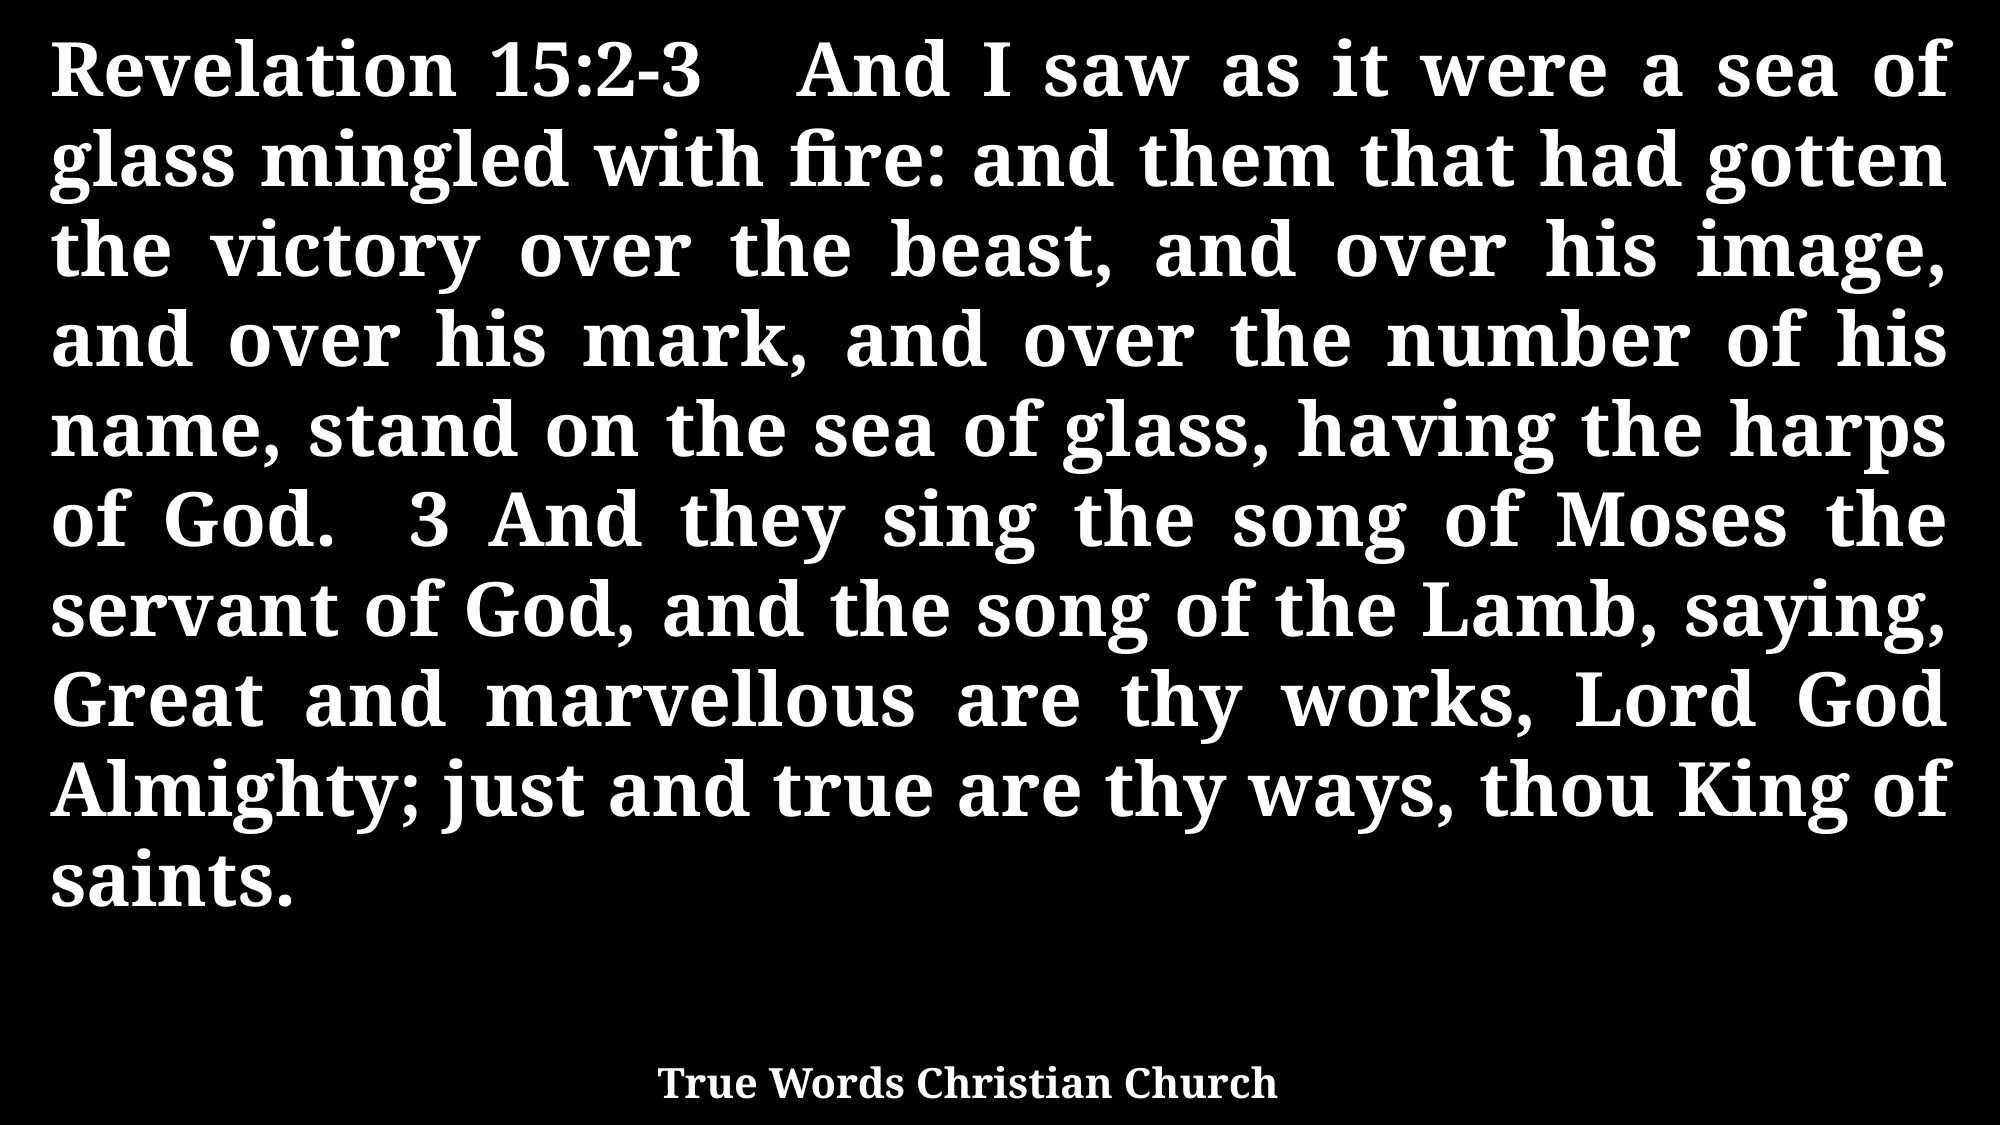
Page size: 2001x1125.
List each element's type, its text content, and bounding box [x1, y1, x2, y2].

text_box Revelation 15:2-3 And I saw as it were a sea of glass mingled with fire: and them that had gotten the victory over the beast, and over his image, and over his mark, and over the number of his name, stand on the sea of glass, having the harps of God. 3 And they sing the song of Moses the servant of God, and the song of the Lamb, saying, Great and marvellous are thy works, Lord God Almighty; just and true are thy ways, thou King of saints. [35, 14, 1965, 930]
text_box True Words Christian Church [642, 1049, 1294, 1114]
